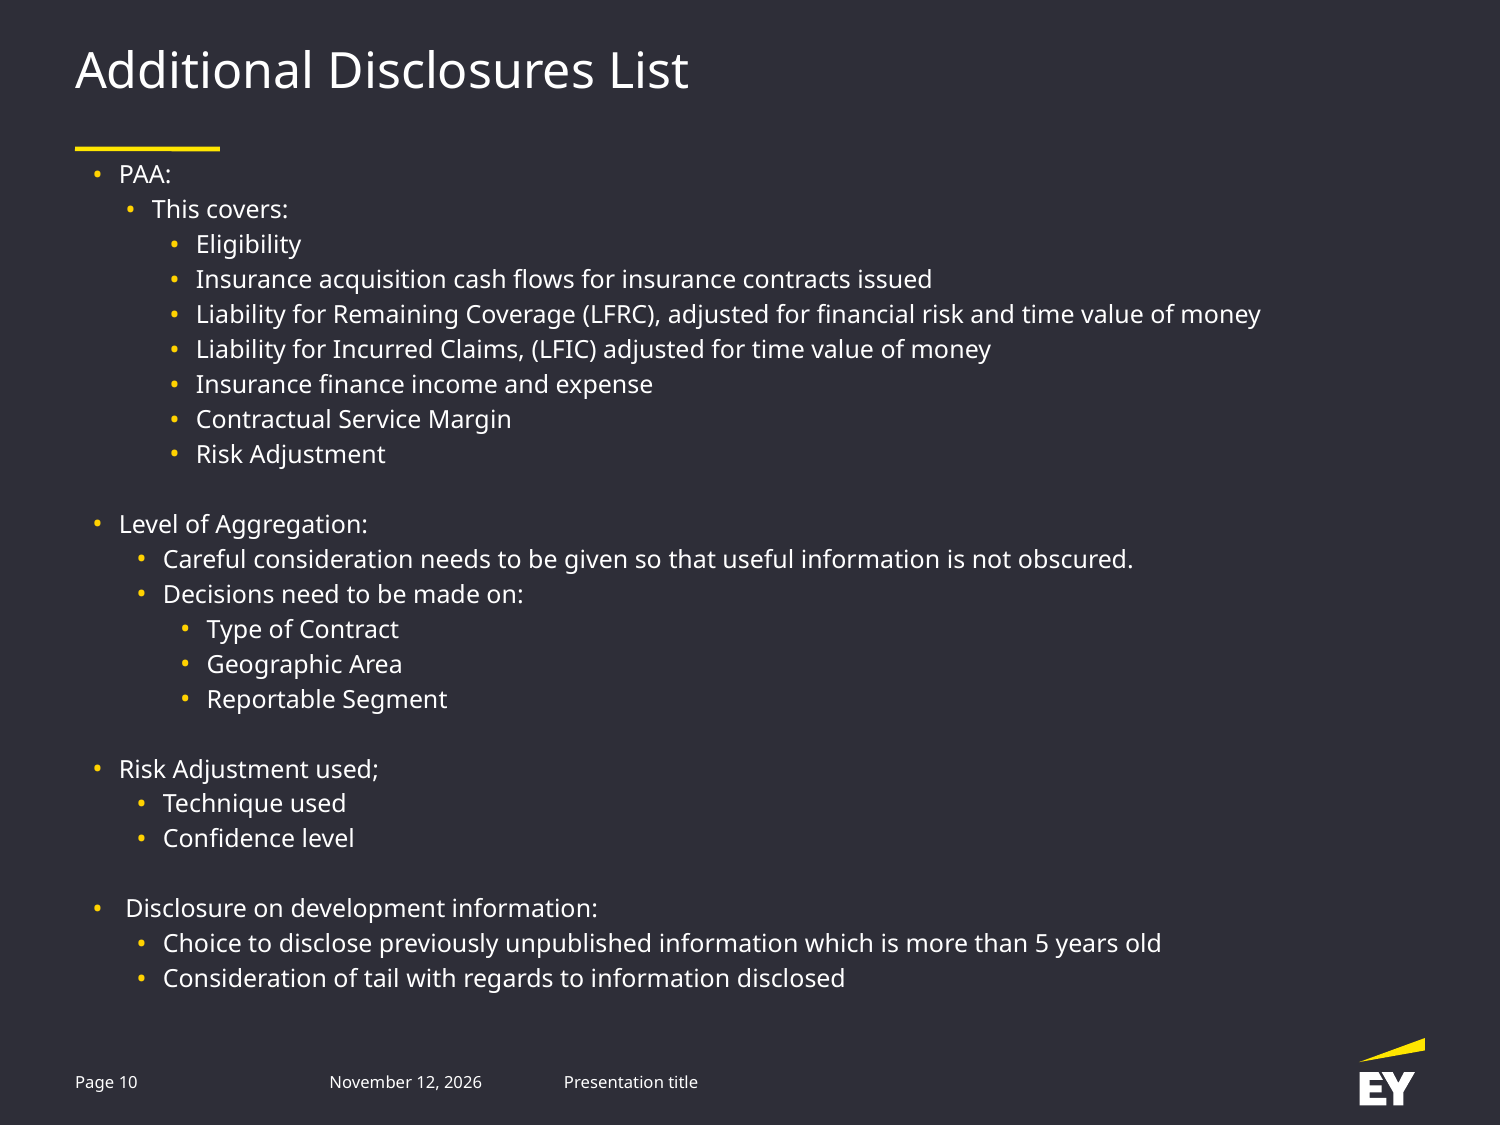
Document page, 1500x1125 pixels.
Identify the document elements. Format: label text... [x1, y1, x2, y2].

title Additional Disclosures List [75, 48, 1425, 146]
slide_number Page 10 [75, 1068, 184, 1099]
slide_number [329, 1068, 525, 1099]
text_box PAA: This covers: Eligibility Insurance acquisition cash flows for insurance contracts issued Liability for Remaining Coverage (LFRC), adjusted for financial risk and time value of money Liability for Incurred Claims, (LFIC) adjusted for time value of money Insurance finance income and expense Contractual Service Margin Risk Adjustment Level of Aggregation: Careful consideration needs to be given so that useful information is not obscured. Decisions need to be made on: Type of Contract Geographic Area Reportable Segment Risk Adjustment used; Technique used Confidence level Disclosure on development information: Choice to disclose previously unpublished information which is more than 5 years old Consideration of tail with regards to information disclosed [77, 116, 1422, 959]
footer Presentation title [563, 1068, 1071, 1099]
